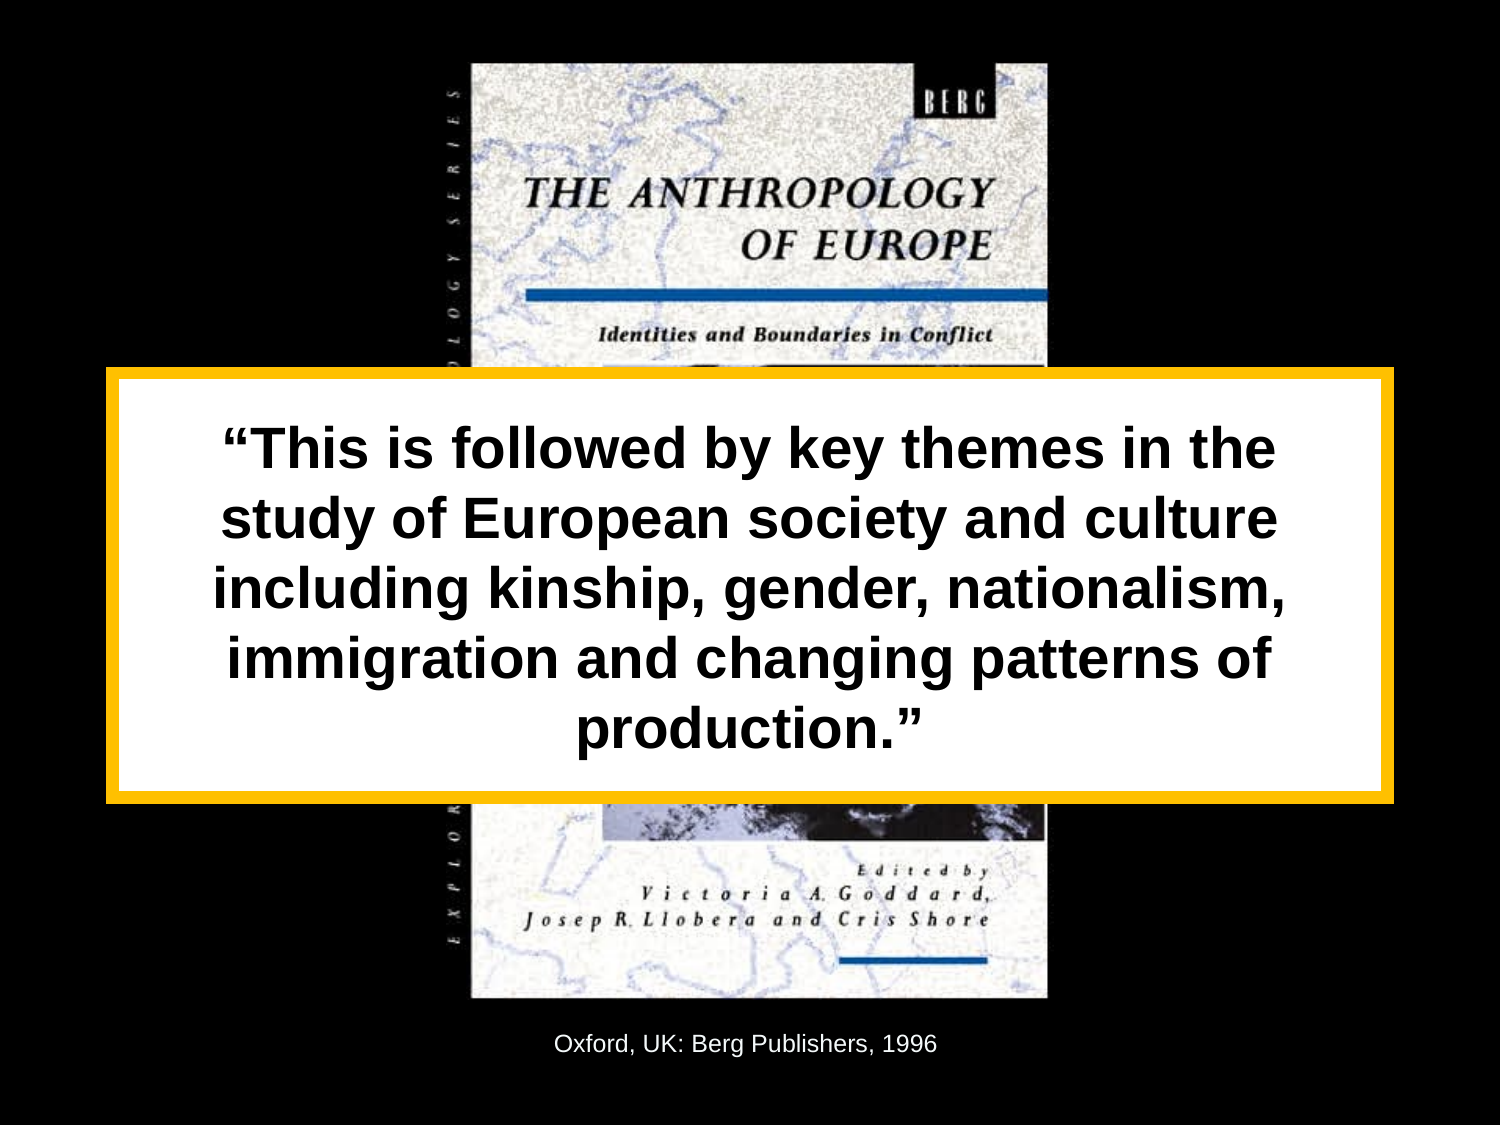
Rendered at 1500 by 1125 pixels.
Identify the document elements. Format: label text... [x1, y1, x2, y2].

text_box Oxford, UK: Berg Publishers, 1996 [539, 1020, 961, 1065]
text_box “This is followed by key themes in the study of European society and culture including kinship, gender, nationalism, immigration and changing patterns of production.” [1057, 372, 1388, 798]
picture [446, 62, 1054, 1001]
text_box “This is followed by key themes in the study of European society and culture including kinship, gender, nationalism, immigration and changing patterns of production.” [112, 372, 441, 798]
